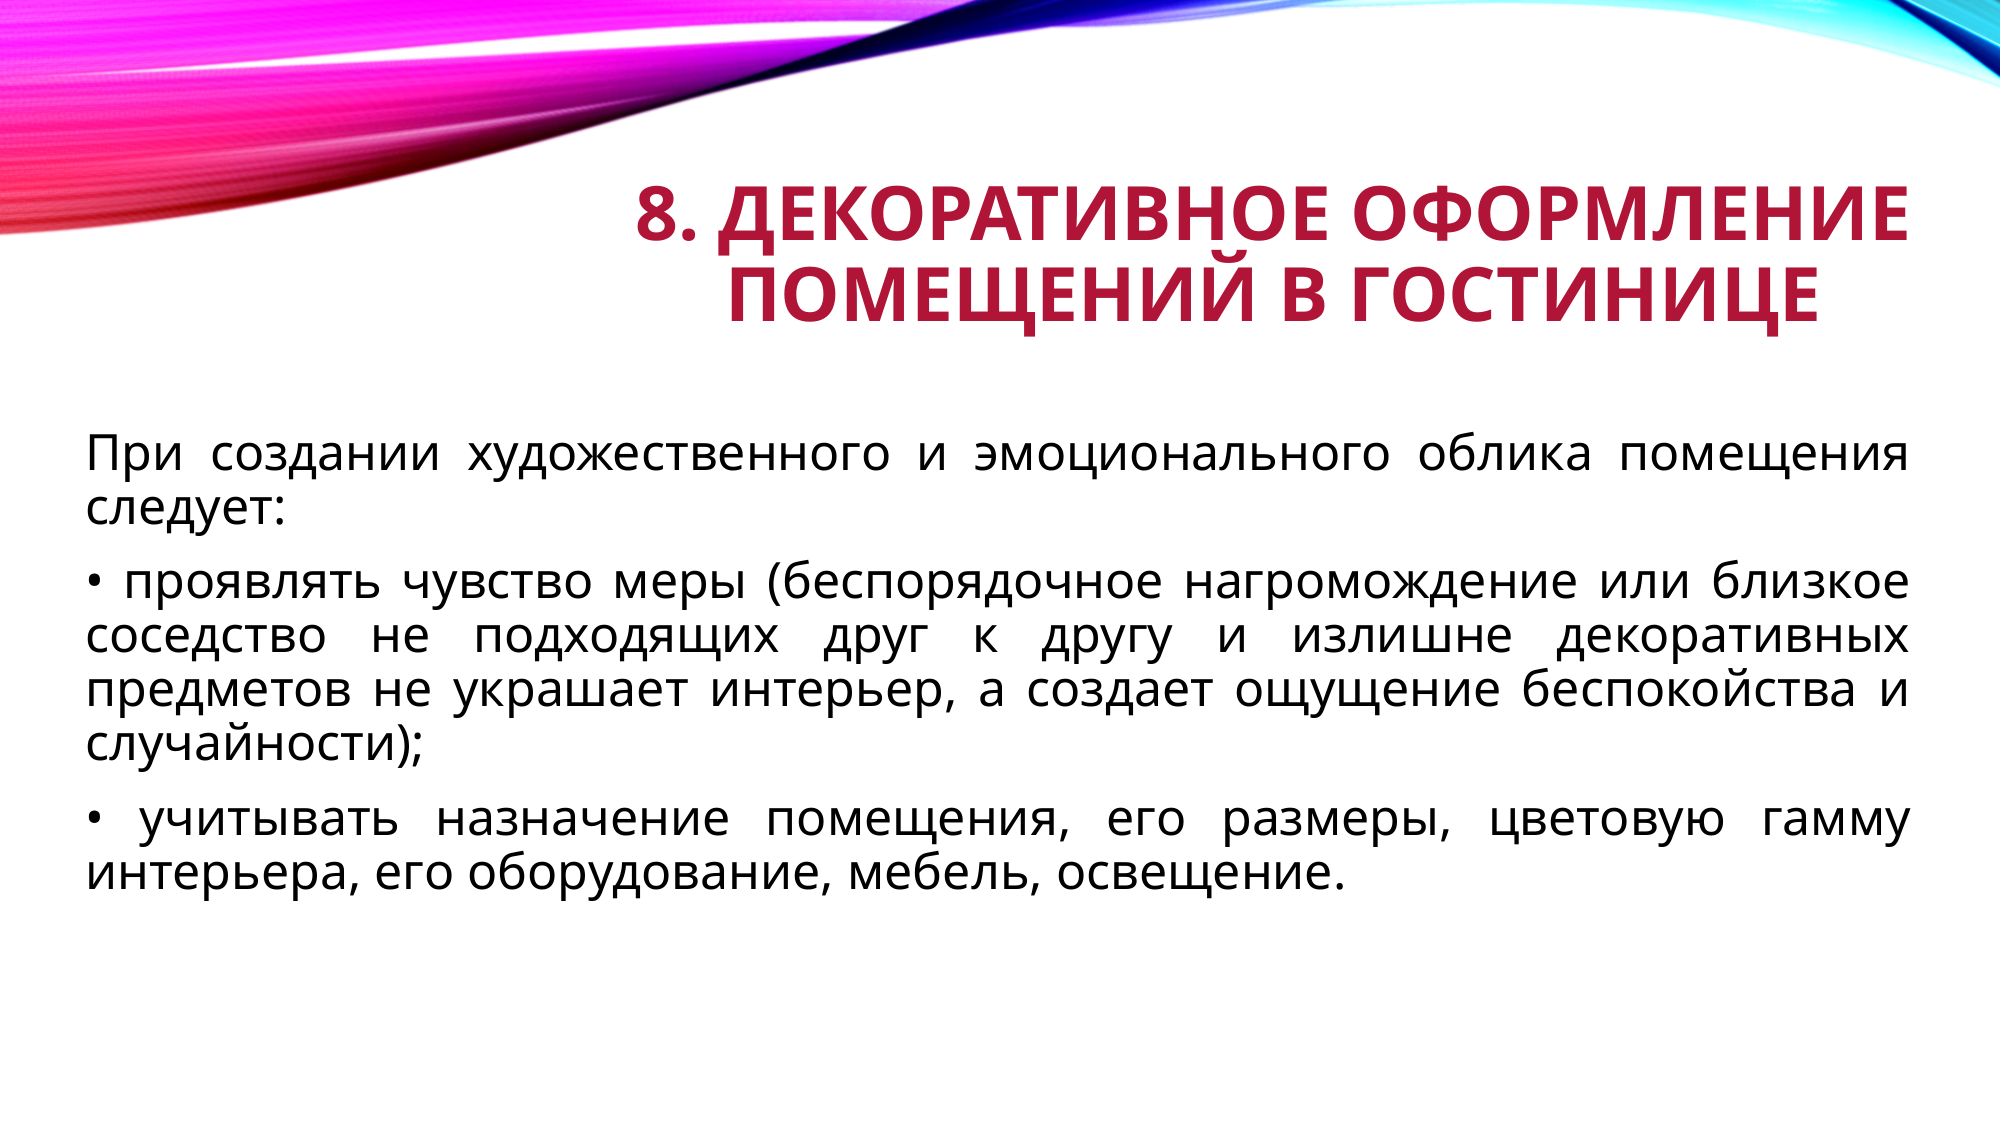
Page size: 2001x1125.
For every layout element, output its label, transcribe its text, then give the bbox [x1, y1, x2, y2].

picture [1890, 0, 2000, 75]
picture [1910, 0, 2000, 45]
title 8. Декоративное оформление помещений в гостинице [547, 131, 2000, 382]
picture [0, 0, 2000, 237]
list При создании художественного и эмоционального облика помещения следует: • проявлять чувство меры (беспорядочное нагромождение или близкое соседство не подходящих друг к другу и излишне декоративных предметов не украшает интерьер, а создает ощущение беспокойства и случайности); • учитывать назначение помещения, его размеры, цветовую гамму интерьера, его оборудование, мебель, освещение. [70, 419, 1927, 968]
